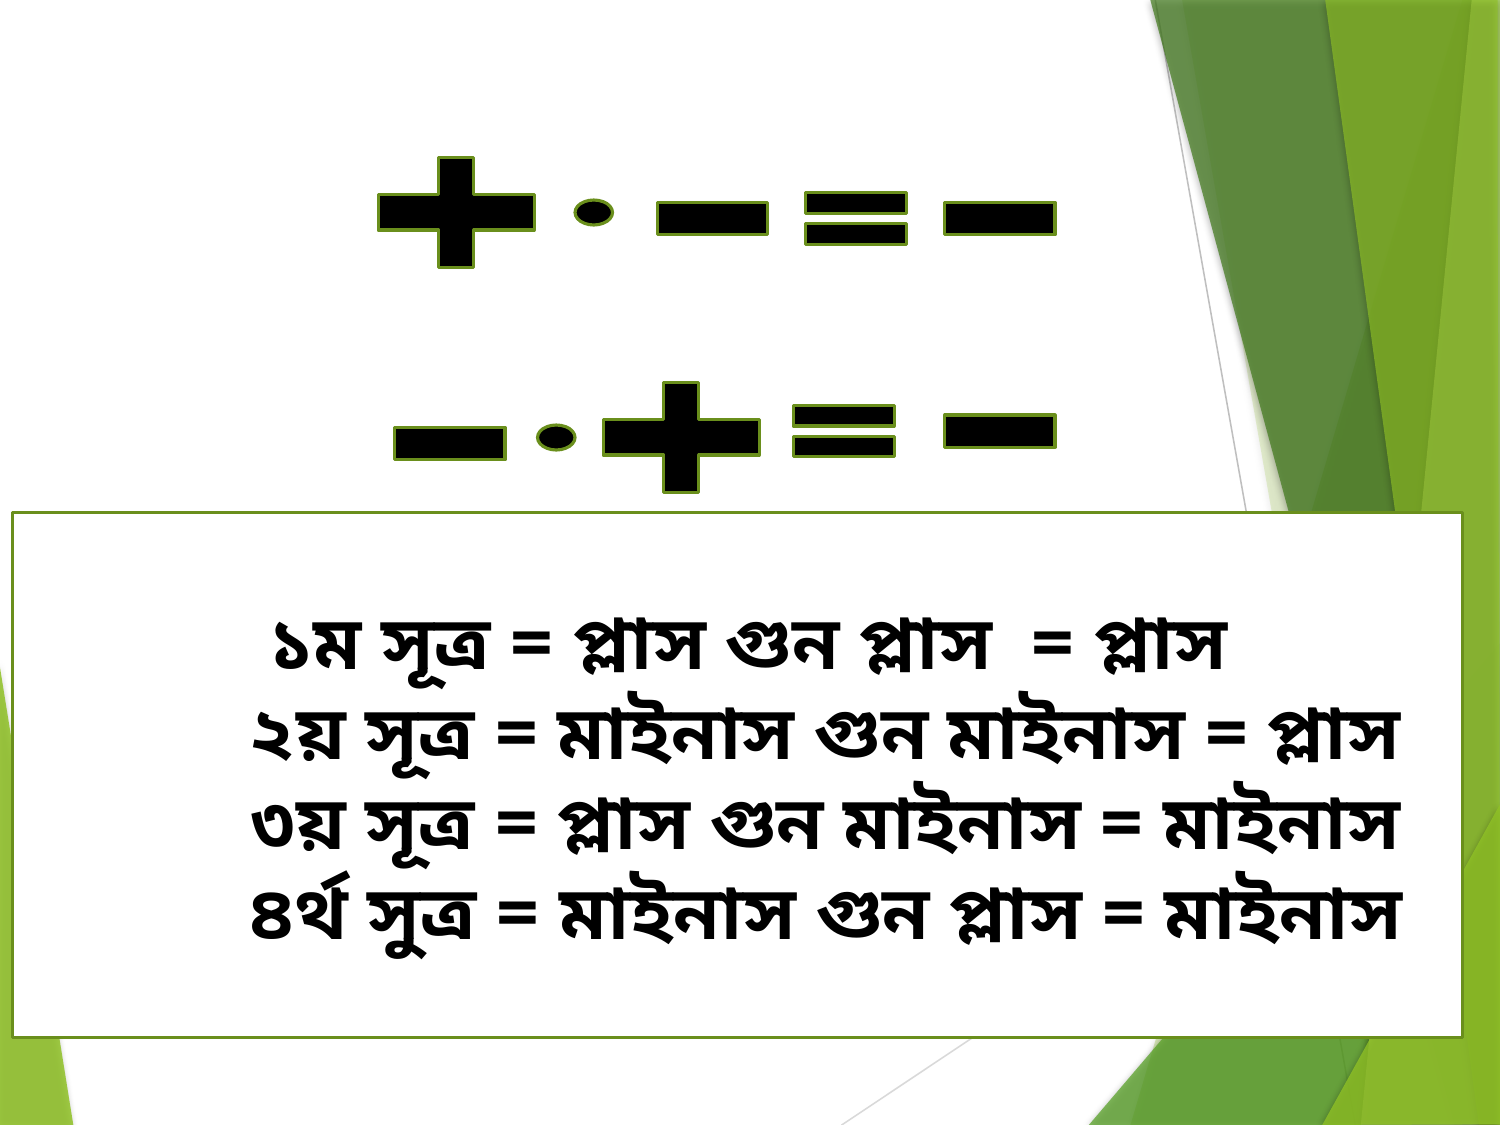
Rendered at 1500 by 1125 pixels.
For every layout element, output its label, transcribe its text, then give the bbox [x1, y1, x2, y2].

text_box [792, 404, 896, 428]
text_box [393, 426, 507, 461]
text_box [535, 423, 577, 452]
text_box [377, 156, 536, 269]
text_box [804, 191, 908, 215]
text_box [656, 201, 769, 236]
text_box [573, 198, 615, 227]
text_box [943, 201, 1057, 236]
text_box [943, 413, 1057, 449]
text_box ১ম সূত্র = প্লাস গুন প্লাস = প্লাস ২য় সূত্র = মাইনাস গুন মাইনাস = প্লাস ৩য় সূত্র = প্লাস গুন মাইনাস = মাইনাস ৪র্থ সুত্র = মাইনাস গুন প্লাস = মাইনাস [11, 511, 1464, 1039]
text_box [792, 435, 896, 458]
text_box [602, 381, 761, 494]
text_box [804, 222, 908, 246]
